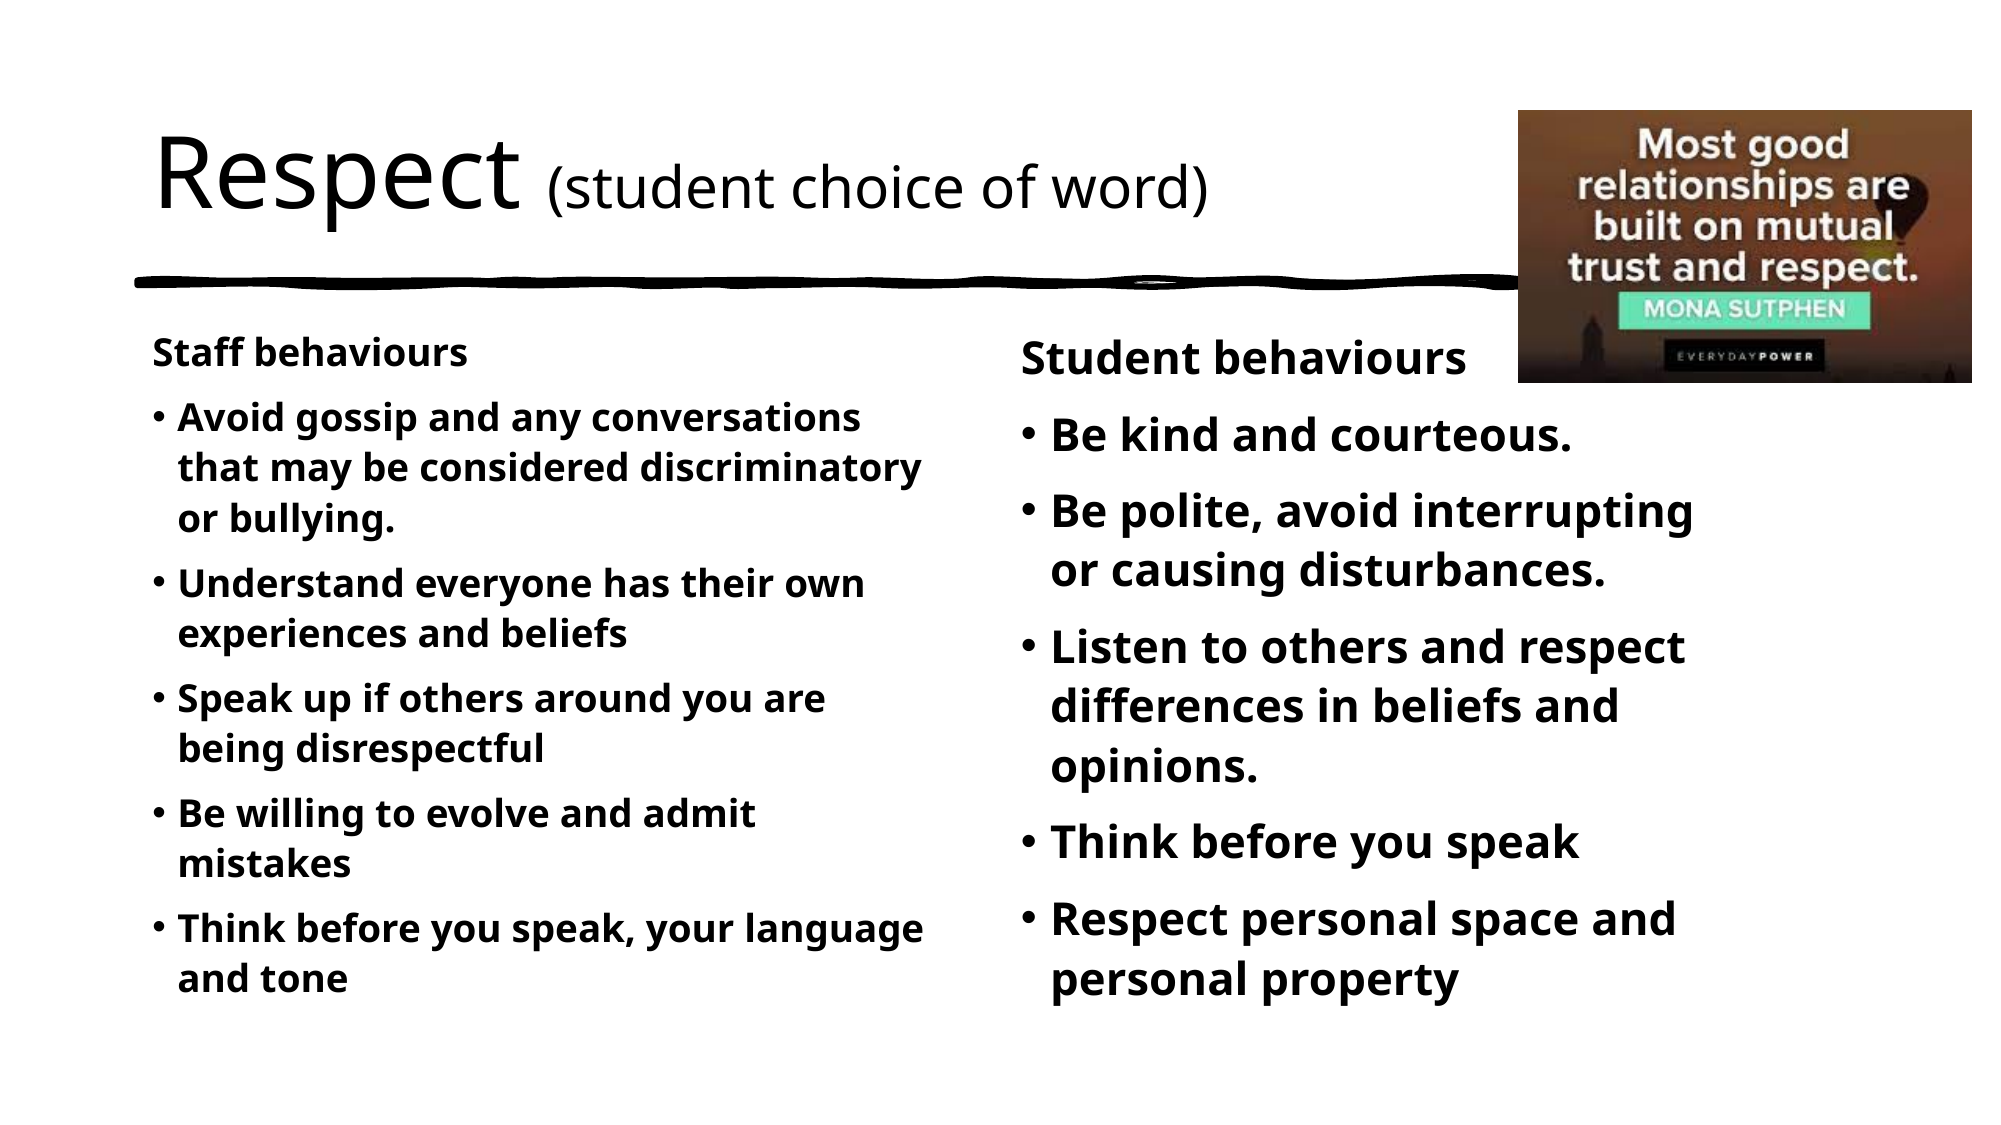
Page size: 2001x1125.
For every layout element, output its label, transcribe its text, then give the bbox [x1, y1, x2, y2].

title Respect (student choice of word) [137, 59, 1863, 278]
text_box Student behaviours Be kind and courteous. Be polite, avoid interrupting or causing disturbances. Listen to others and respect differences in beliefs and opinions. Think before you speak Respect personal space and personal property [1005, 316, 1770, 1014]
picture [1518, 110, 1973, 383]
list Staff behaviours Avoid gossip and any conversations that may be considered discriminatory or bullying. Understand everyone has their own experiences and beliefs Speak up if others around you are being disrespectful Be willing to evolve and admit mistakes Think before you speak, your language and tone [137, 316, 956, 1015]
